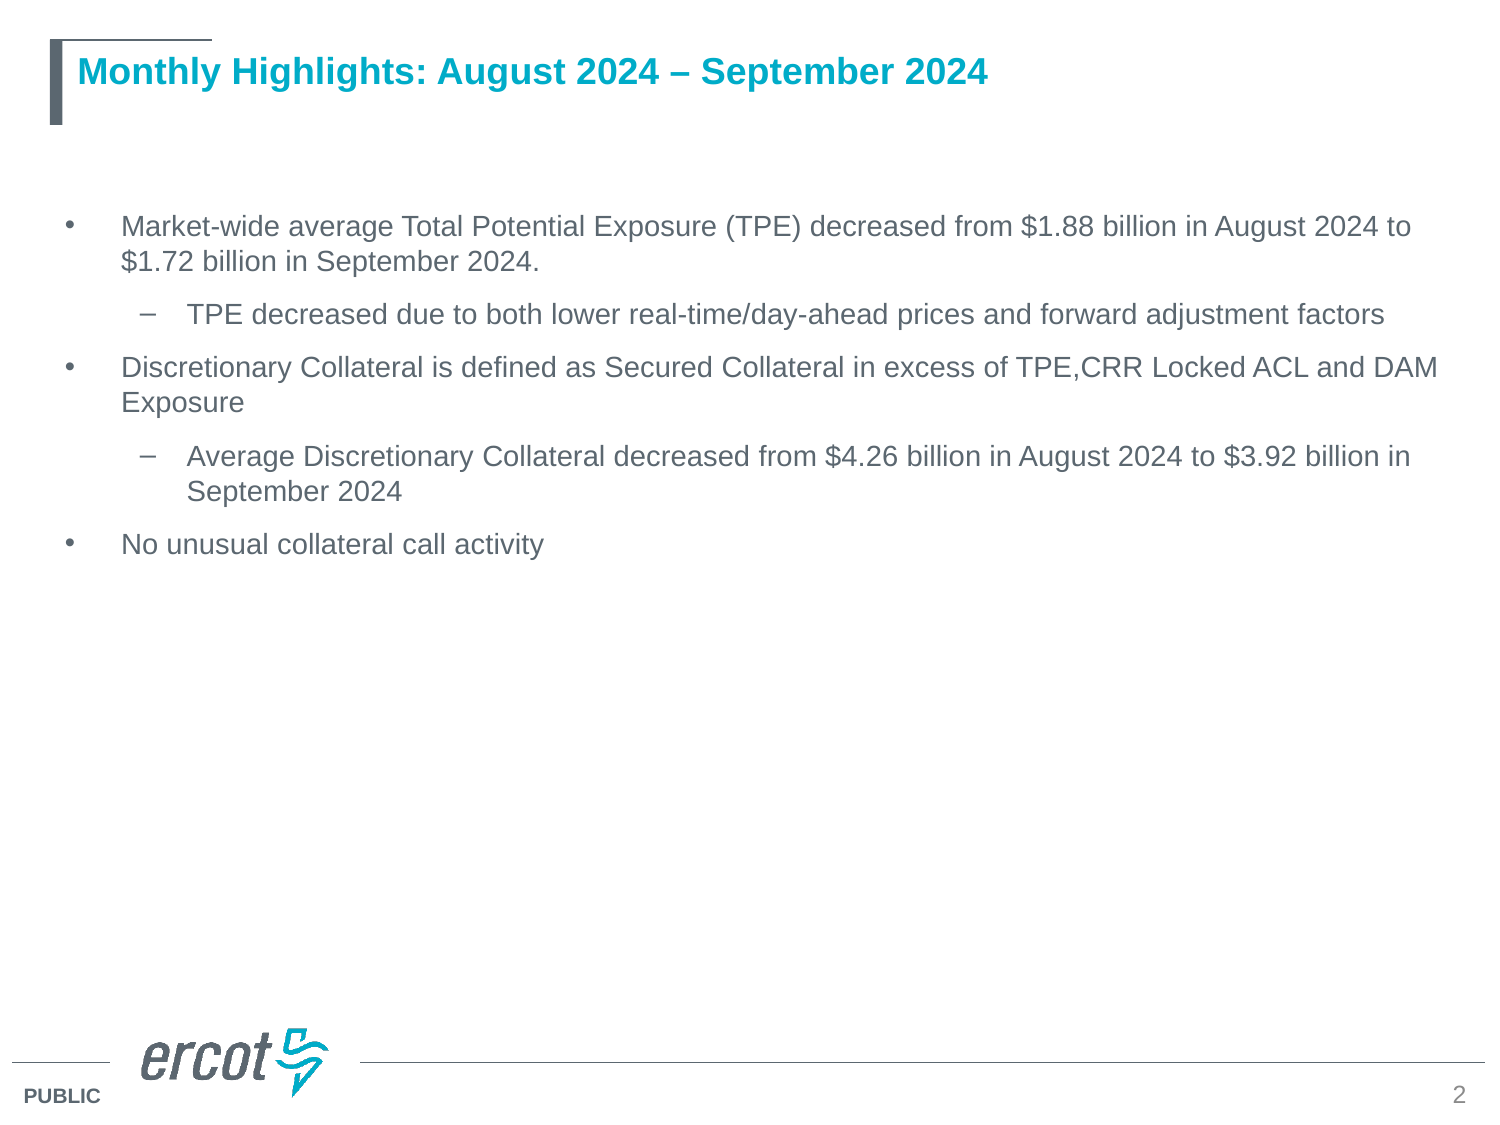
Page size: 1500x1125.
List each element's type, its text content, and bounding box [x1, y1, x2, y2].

list Market-wide average Total Potential Exposure (TPE) decreased from $1.88 billion in August 2024 to $1.72 billion in September 2024. TPE decreased due to both lower real-time/day-ahead prices and forward adjustment factors Discretionary Collateral is defined as Secured Collateral in excess of TPE,CRR Locked ACL and DAM Exposure Average Discretionary Collateral decreased from $4.26 billion in August 2024 to $3.92 billion in September 2024 No unusual collateral call activity [50, 146, 1475, 1000]
picture [137, 1024, 332, 1100]
title Monthly Highlights: August 2024 – September 2024 [62, 39, 1450, 134]
slide_number 2 [1437, 1076, 1475, 1112]
